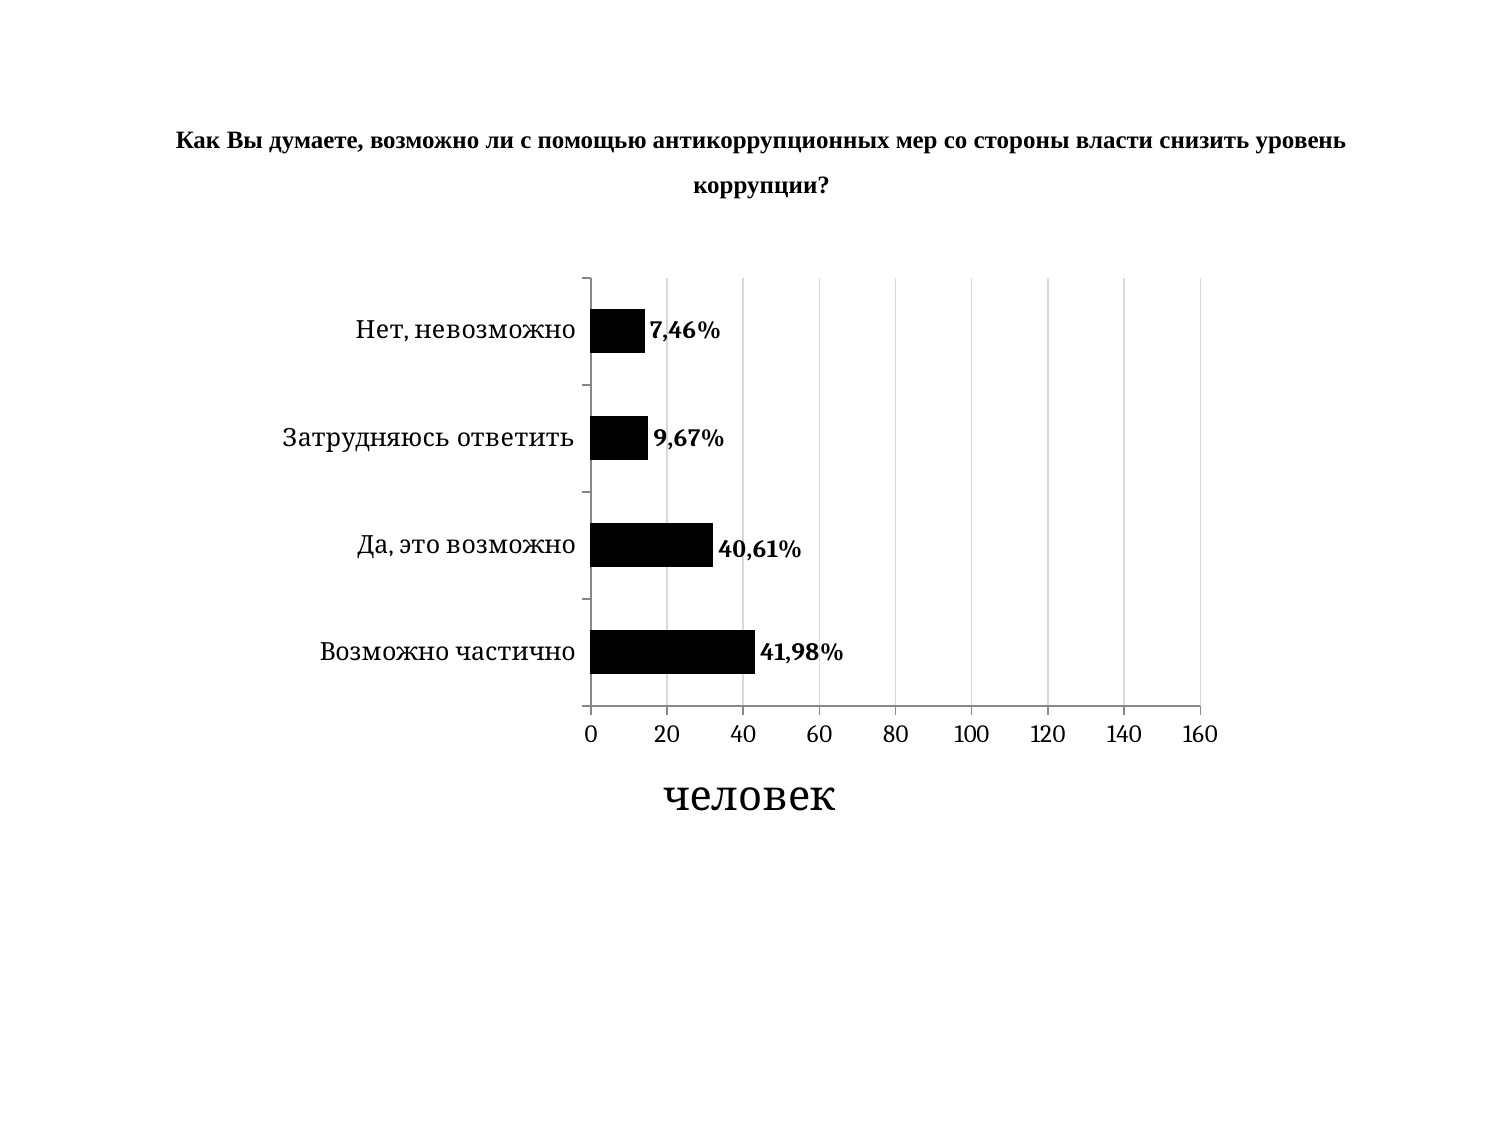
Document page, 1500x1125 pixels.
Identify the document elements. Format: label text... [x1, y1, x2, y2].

chart [262, 265, 1238, 860]
text_box Как Вы думаете, возможно ли с помощью антикоррупционных мер со стороны власти снизить уровень коррупции? [147, 101, 1376, 207]
